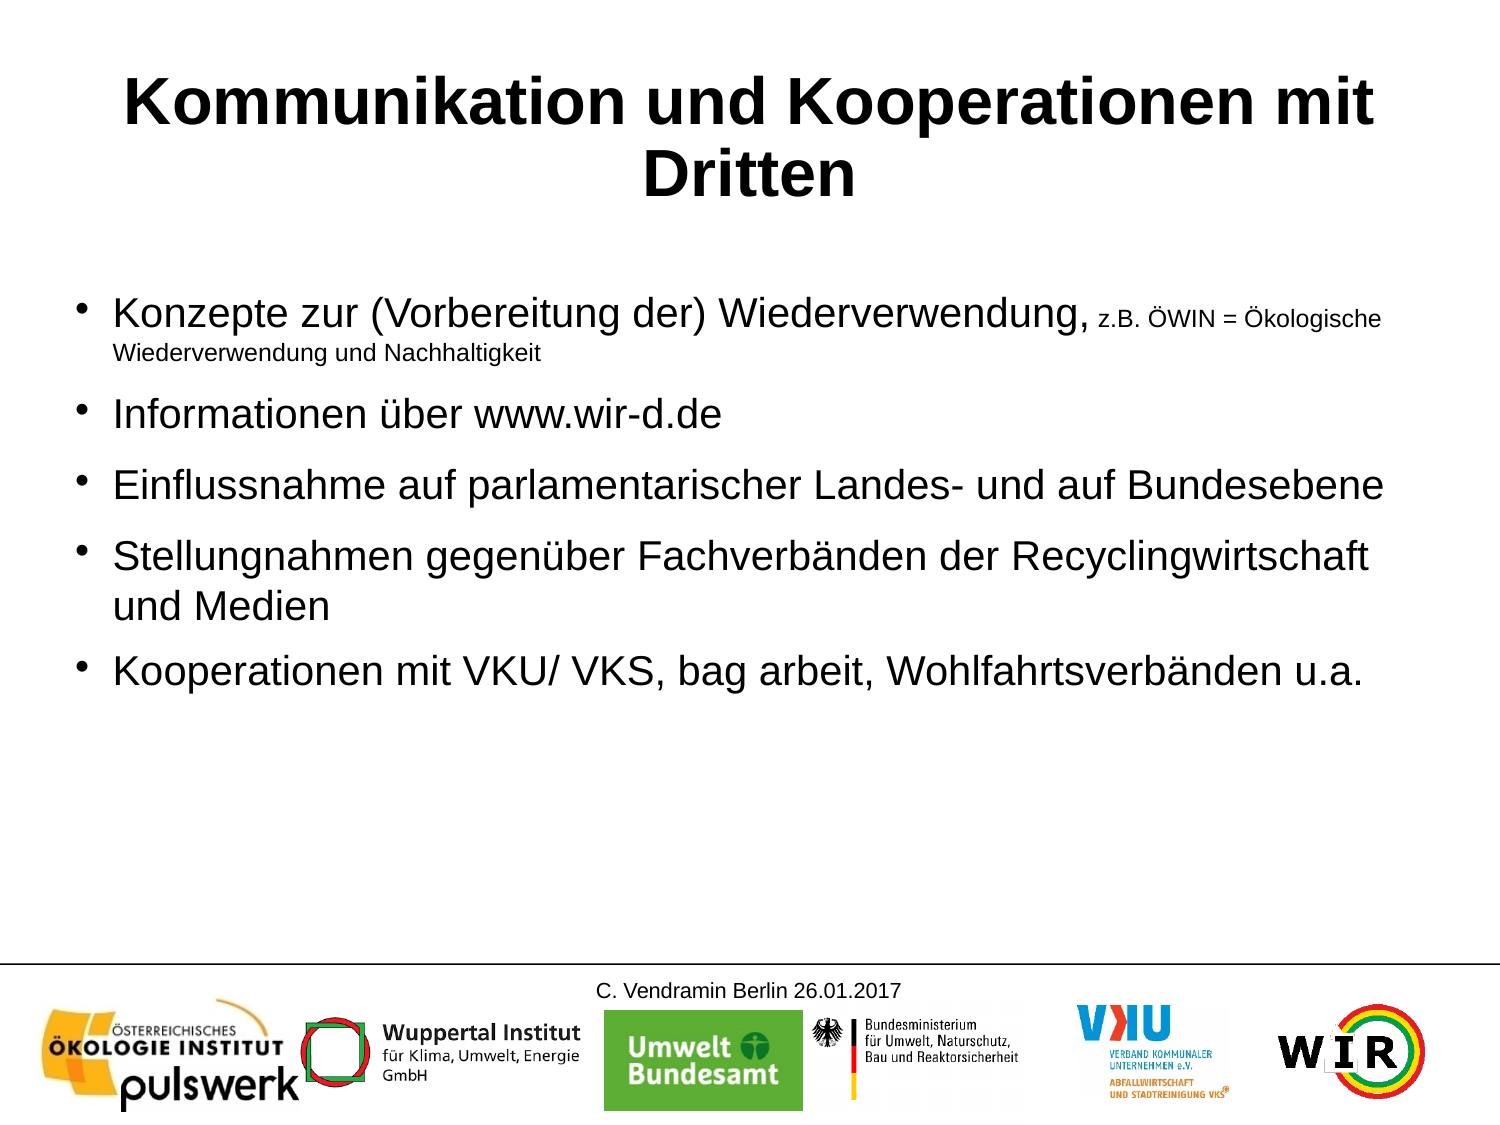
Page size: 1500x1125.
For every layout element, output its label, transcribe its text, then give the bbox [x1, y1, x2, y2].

title Kommunikation und Kooperationen mit Dritten [75, 44, 1425, 233]
picture [604, 993, 1028, 1125]
picture [1077, 1005, 1229, 1098]
subtitle Konzepte zur (Vorbereitung der) Wiederverwendung, z.B. ÖWIN = Ökologische Wiederverwendung und Nachhaltigkeit Informationen über www.wir-d.de Einflussnahme auf parlamentarischer Landes- und auf Bundesebene Stellungnahmen gegenüber Fachverbänden der Recyclingwirtschaft und Medien Kooperationen mit VKU/ VKS, bag arbeit, Wohlfahrtsverbänden u.a. [75, 396, 1425, 585]
picture [35, 995, 582, 1112]
picture [1276, 1004, 1425, 1099]
picture [1152, 1005, 1161, 1032]
picture [1087, 1005, 1096, 1028]
